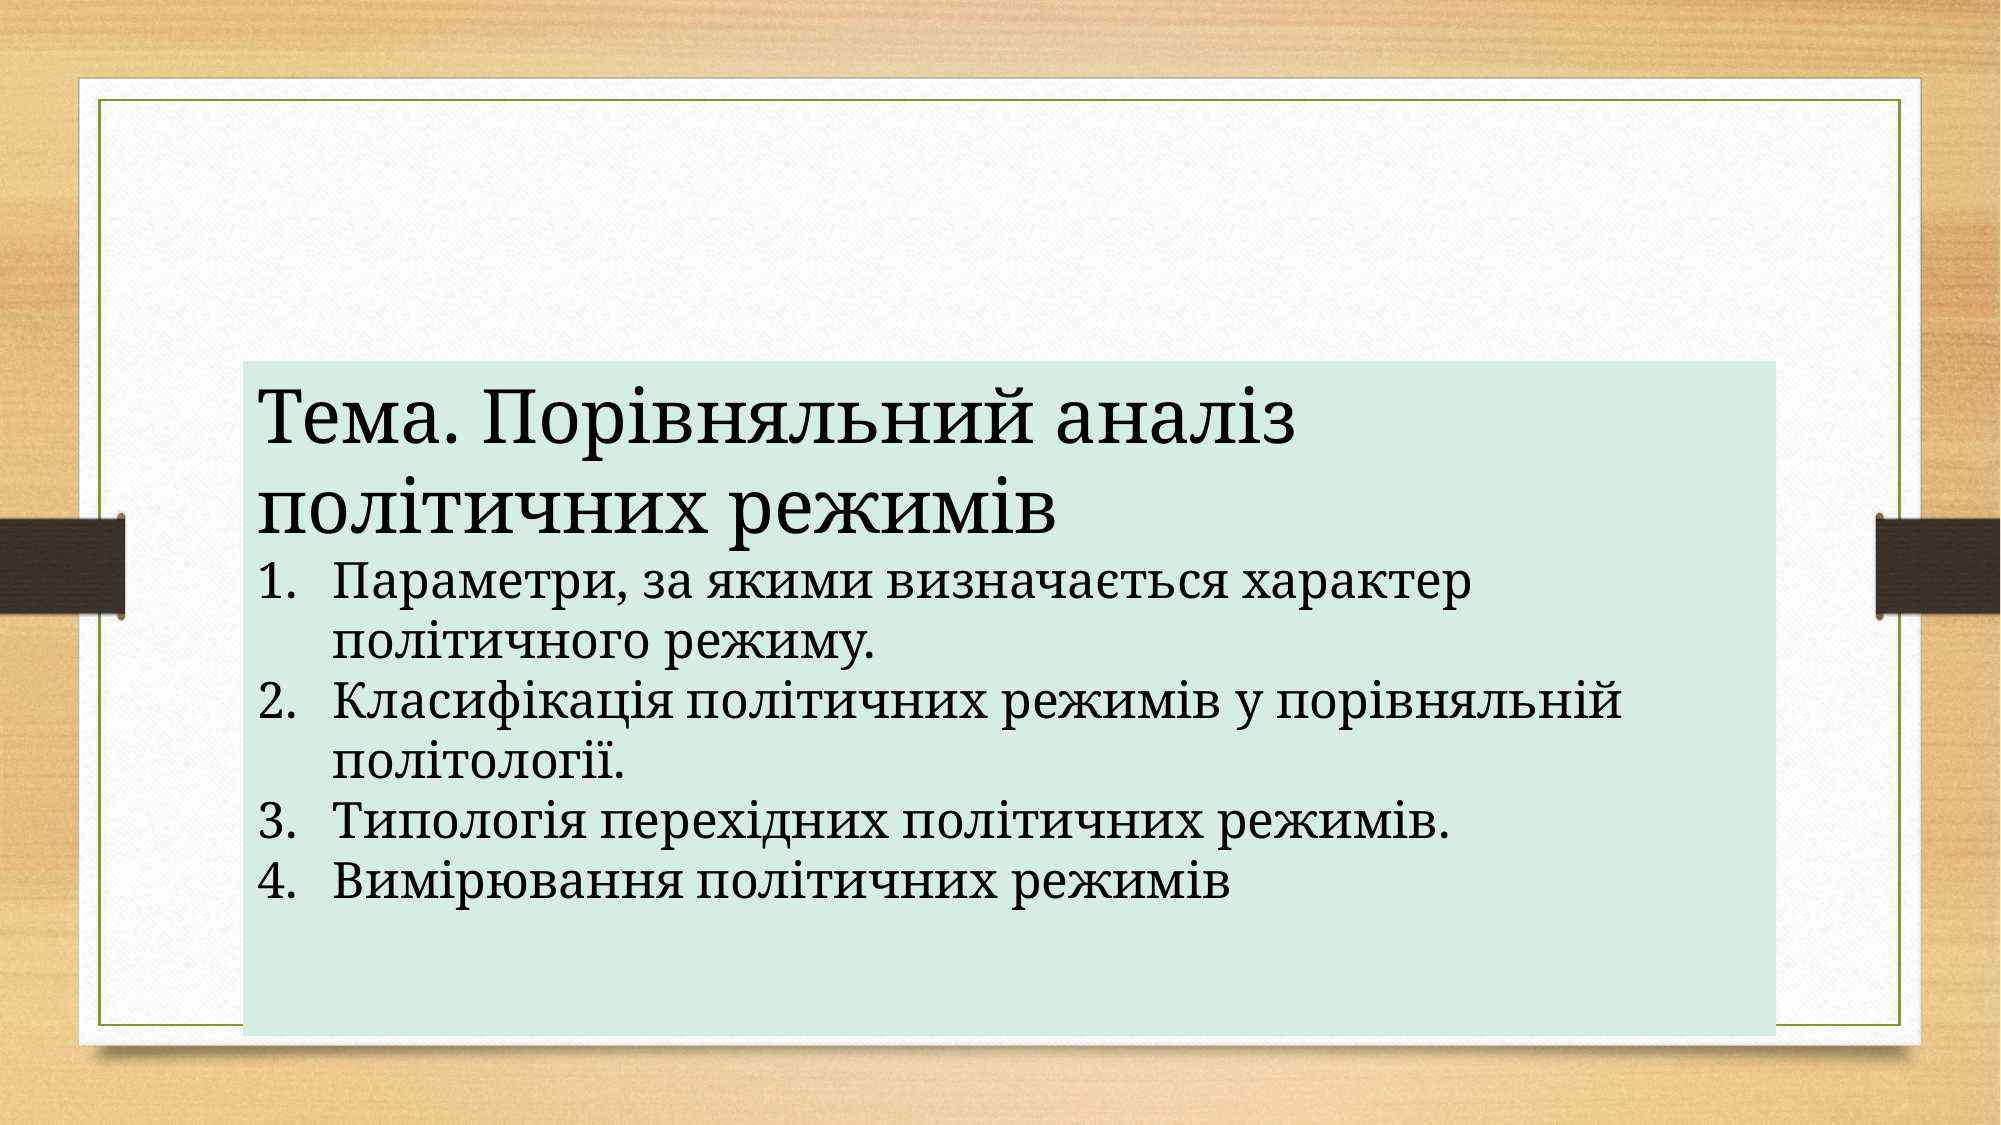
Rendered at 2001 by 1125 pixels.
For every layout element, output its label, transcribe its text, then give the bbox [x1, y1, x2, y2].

picture [0, 0, 2001, 1125]
text_box Тема. Порівняльний аналіз політичних режимів Параметри, за якими визначається характер політичного режиму. Класифікація політичних режимів у порівняльній політології. Типологія перехідних політичних режимів. Вимірювання політичних режимів [243, 361, 1777, 1037]
